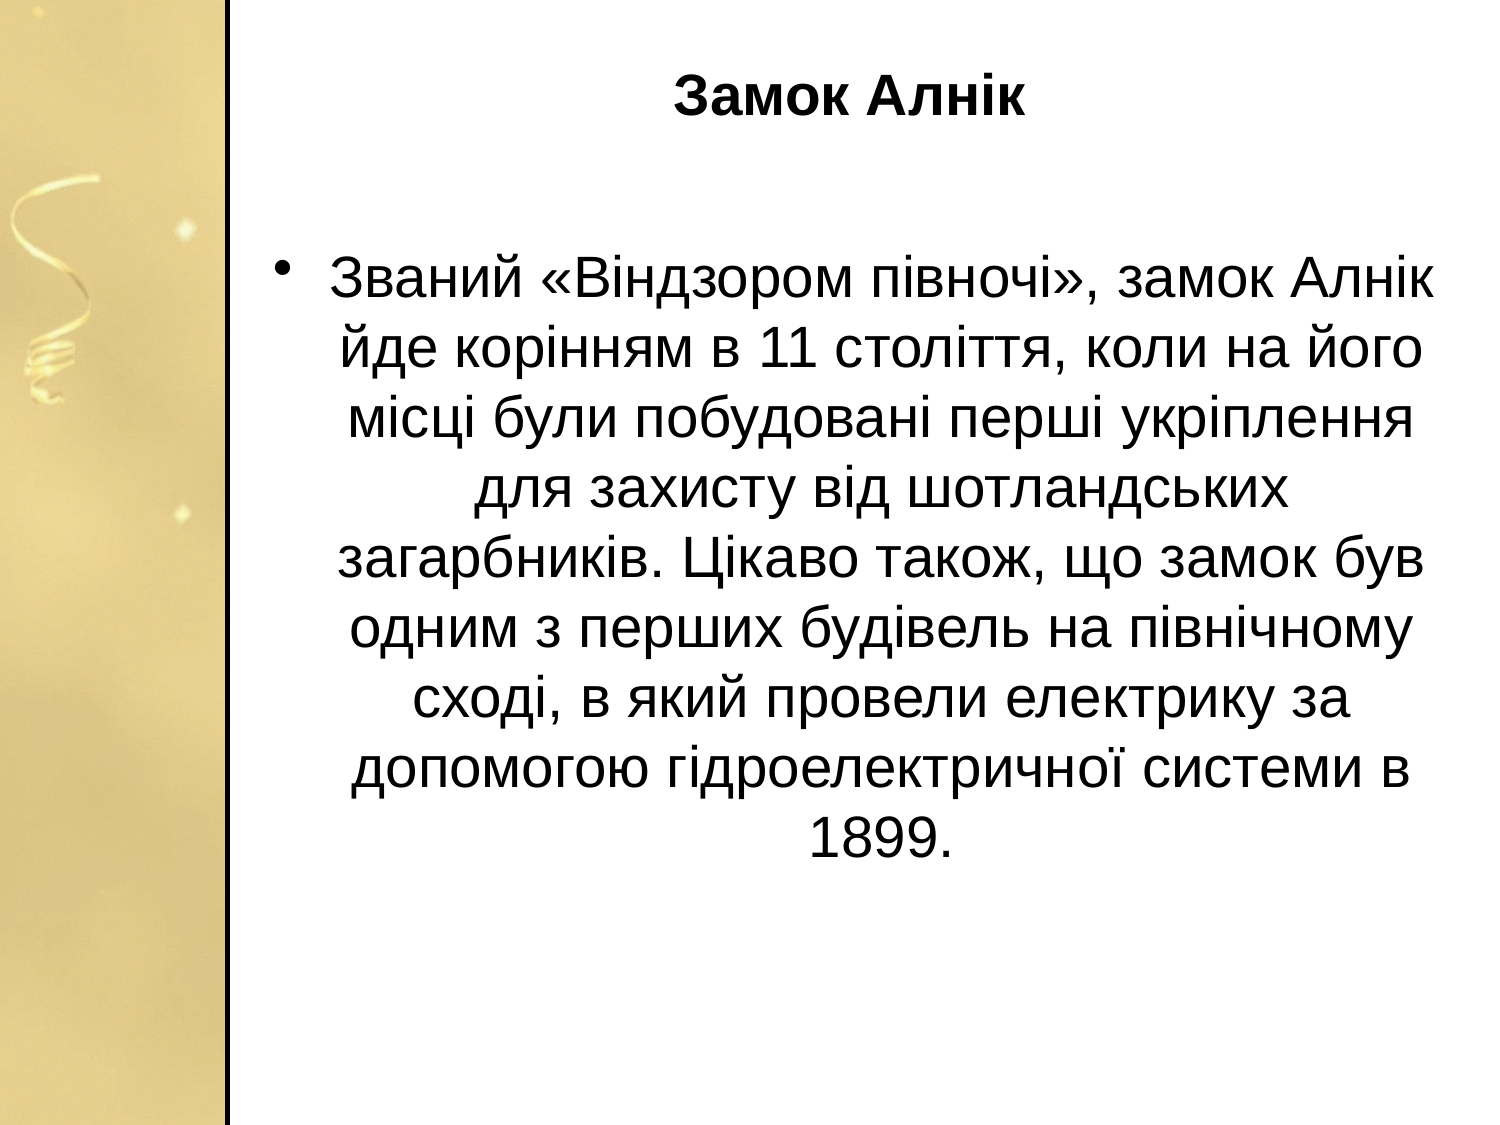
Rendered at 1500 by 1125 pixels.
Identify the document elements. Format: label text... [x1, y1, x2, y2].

title Замок Алнік [249, 49, 1451, 221]
picture [0, 0, 1500, 1125]
list Званий «Віндзором півночі», замок Алнік йде корінням в 11 століття, коли на його місці були побудовані перші укріплення для захисту від шотландських загарбників. Цікаво також, що замок був одним з перших будівель на північному сході, в який провели електрику за допомогою гідроелектричної системи в 1899. [253, 231, 1455, 1082]
